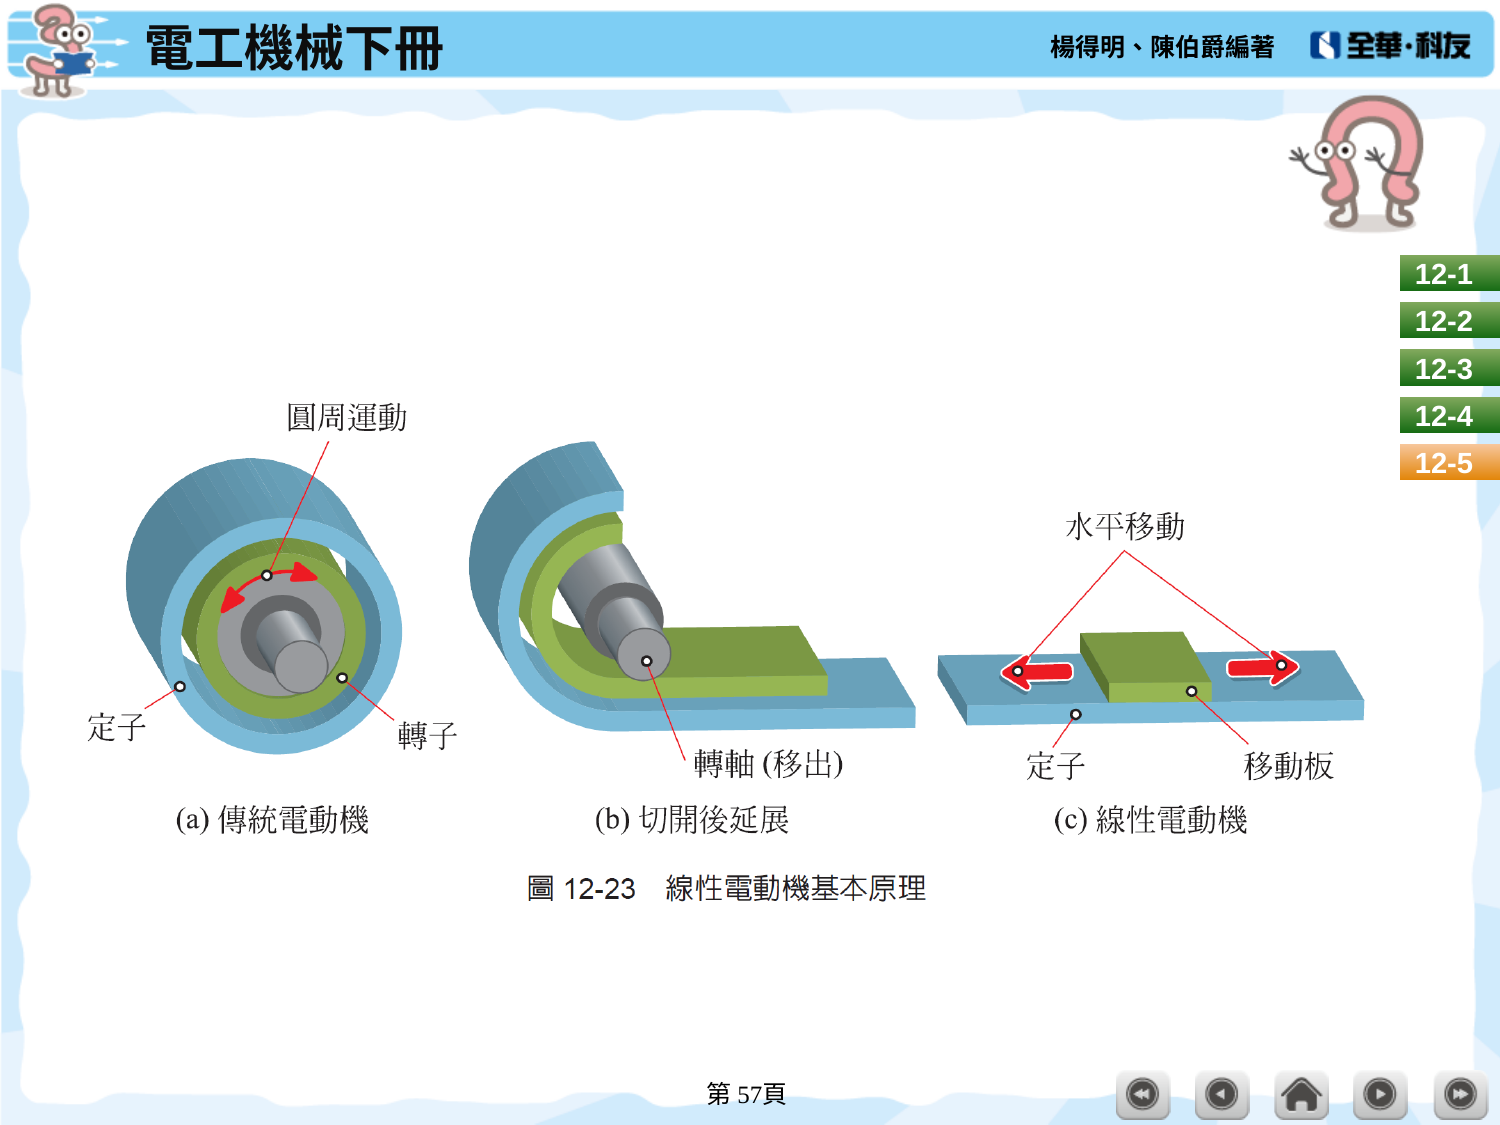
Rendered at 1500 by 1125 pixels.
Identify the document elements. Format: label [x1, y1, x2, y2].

picture [0, 0, 1500, 1125]
list [52, 374, 1388, 916]
